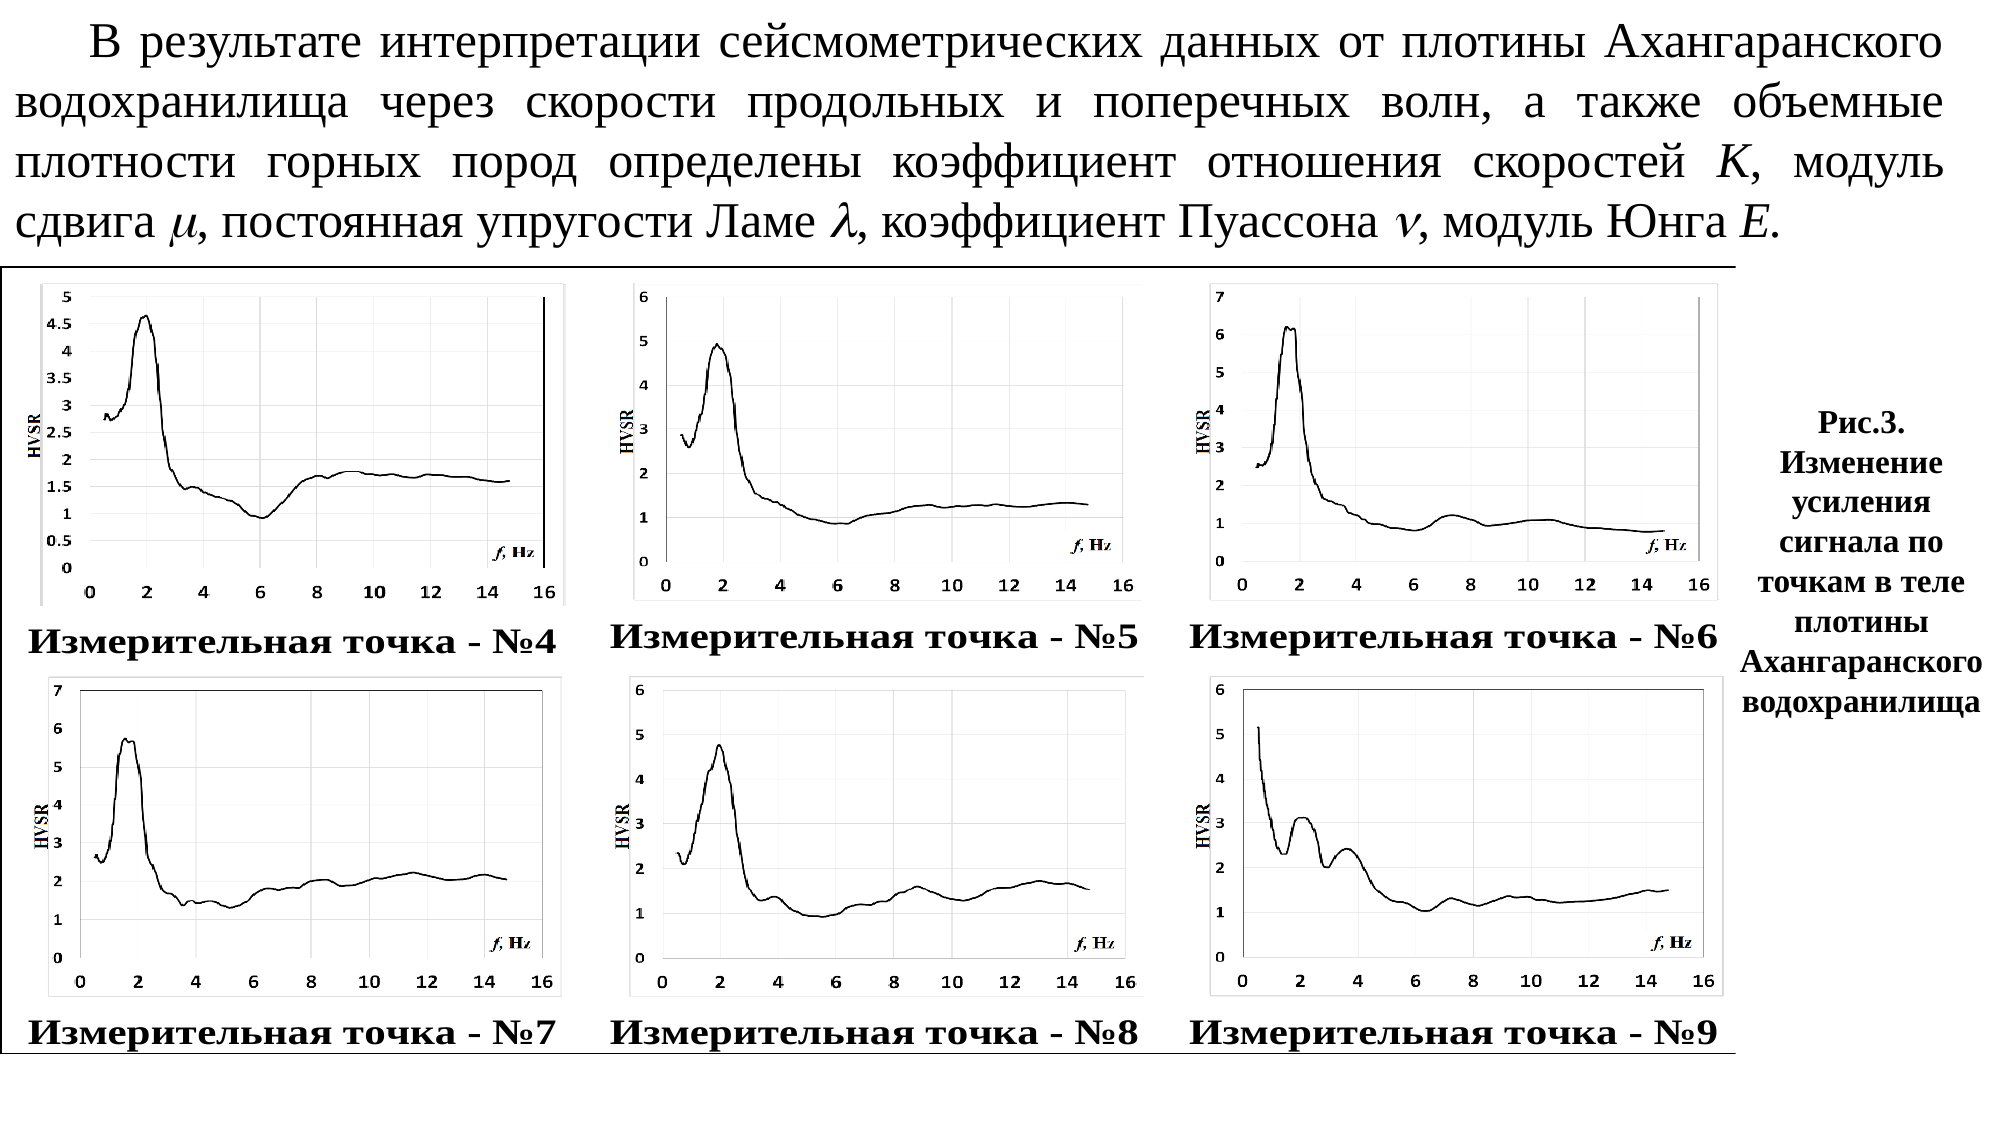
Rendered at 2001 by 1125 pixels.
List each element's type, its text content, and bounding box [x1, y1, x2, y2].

text_box Рис.3. Изменение усиления сигнала по точкам в теле плотины Ахангаранского водохранилища [1736, 392, 2000, 727]
text_box В результате интерпретации сейсмометрических данных от плотины Ахангаранского водохранилища через скорости продольных и поперечных волн, а также объемные плотности горных пород определены коэффициент отношения скоростей K, модуль сдвига , постоянная упругости Ламе , коэффициент Пуассона , модуль Юнга E. [0, 0, 1960, 255]
picture [0, 266, 1736, 1125]
